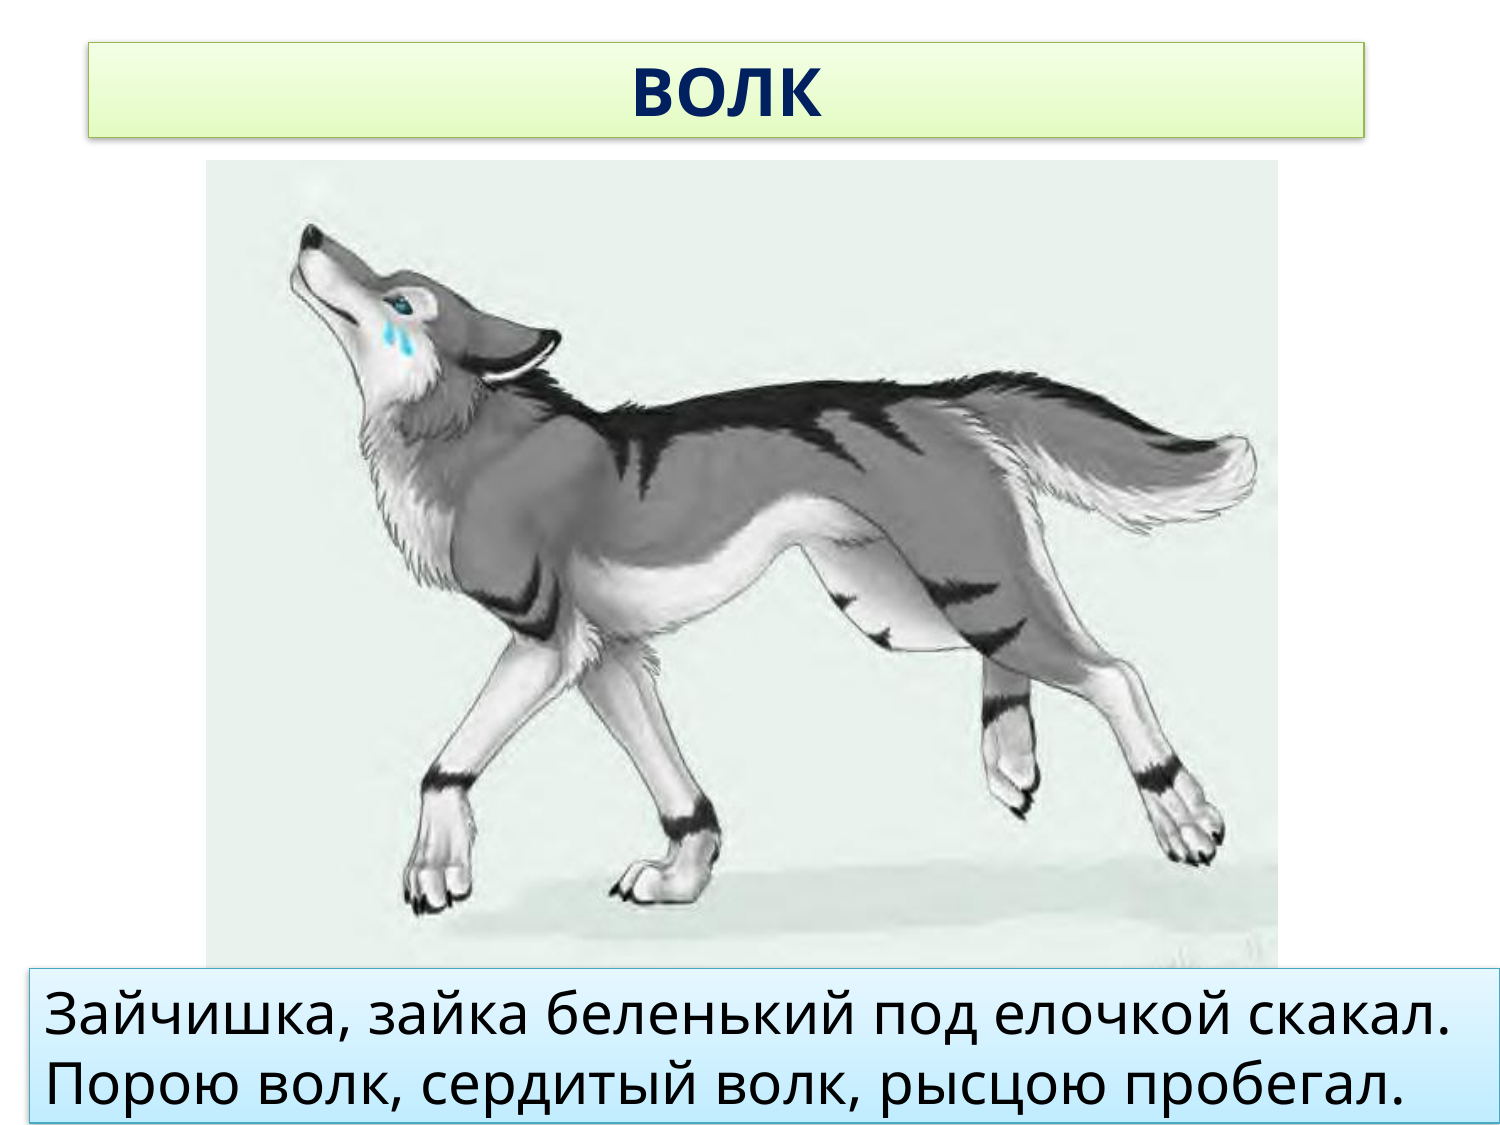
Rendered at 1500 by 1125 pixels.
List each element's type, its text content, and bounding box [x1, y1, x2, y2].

text_box Зайчишка, зайка беленький под елочкой скакал. Порою волк, сердитый волк, рысцою пробегал. [29, 968, 1500, 1124]
picture [206, 160, 1278, 988]
text_box ВОЛК [88, 42, 1365, 138]
